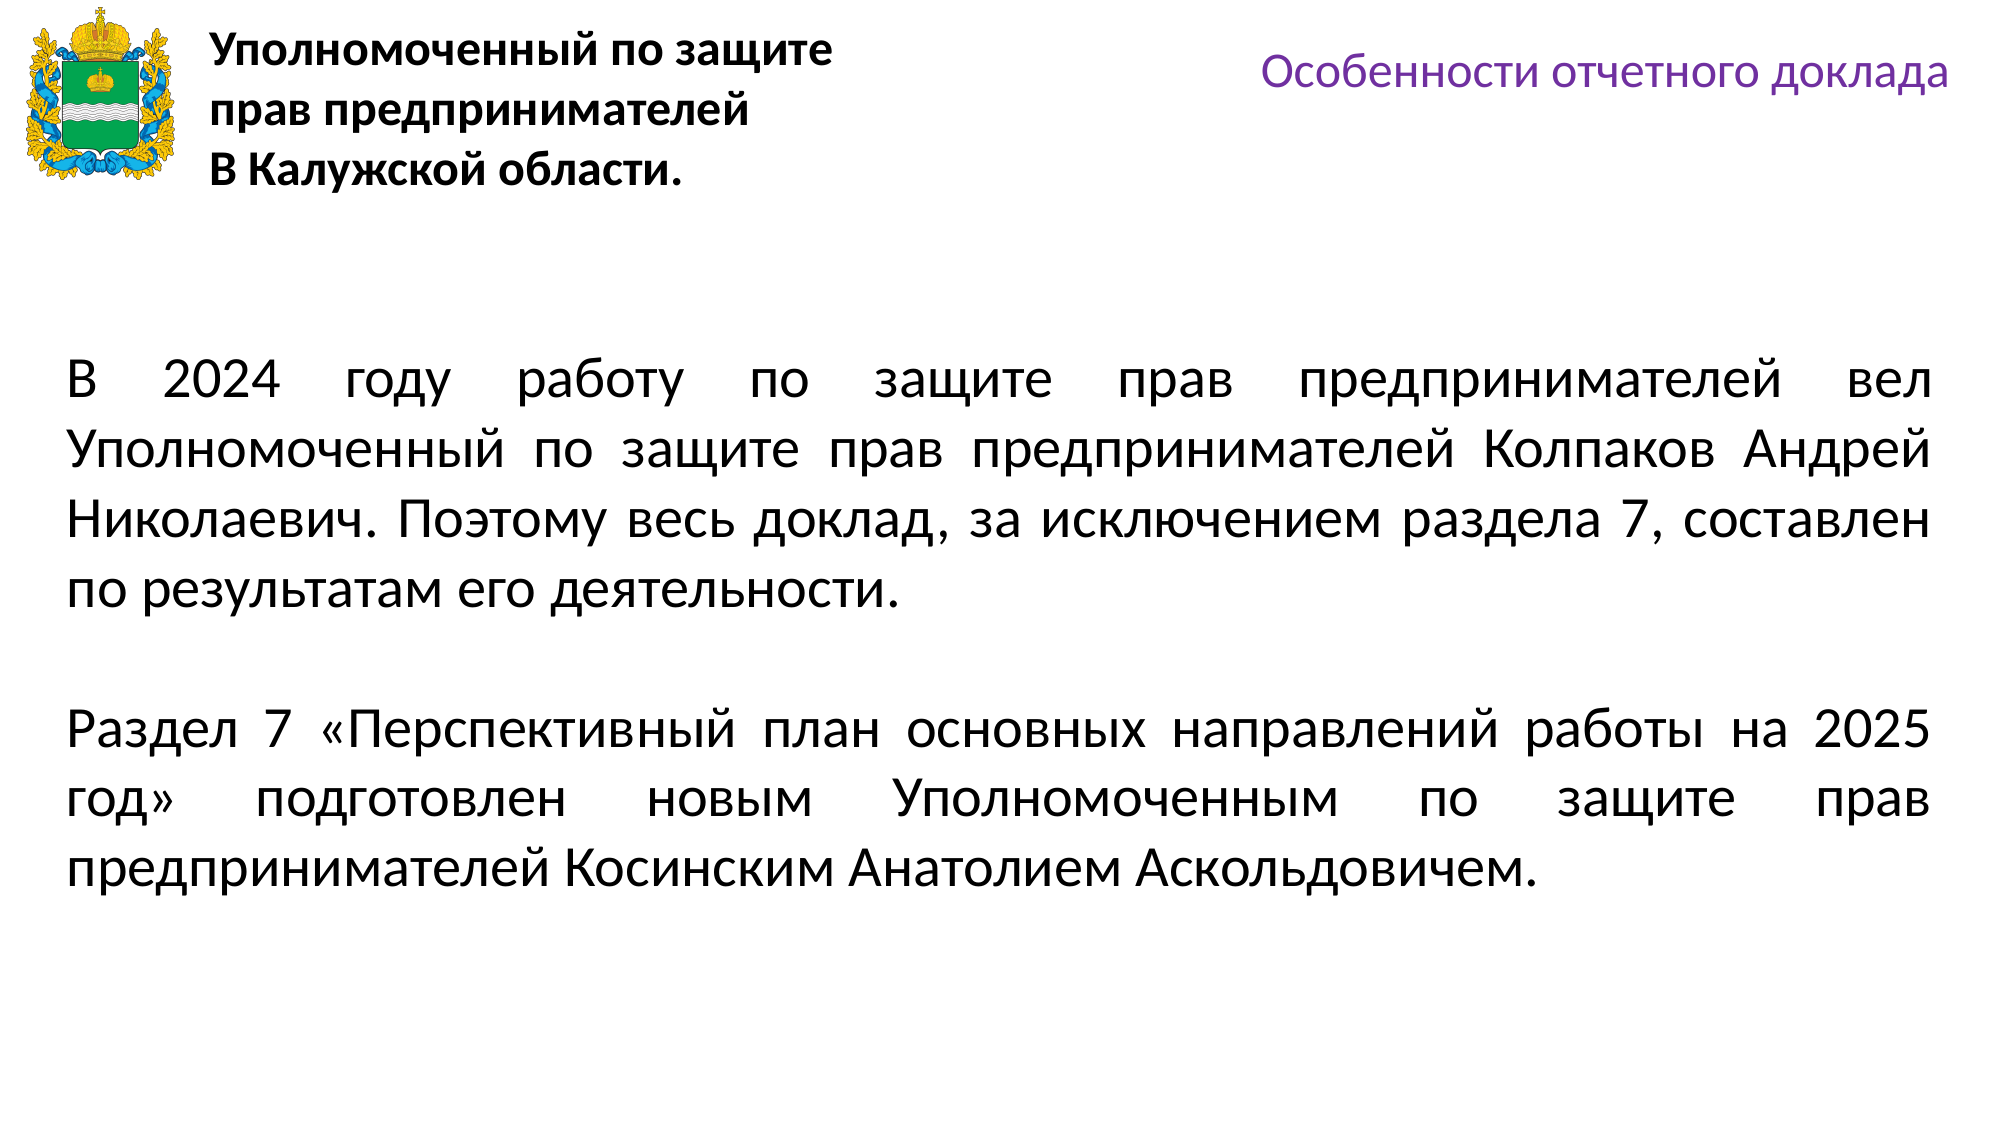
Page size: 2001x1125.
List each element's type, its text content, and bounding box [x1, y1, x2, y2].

text_box В 2024 году работу по защите прав предпринимателей вел Уполномоченный по защите прав предпринимателей Колпаков Андрей Николаевич. Поэтому весь доклад, за исключением раздела 7, составлен по результатам его деятельности. Раздел 7 «Перспективный план основных направлений работы на 2025 год» подготовлен новым Уполномоченным по защите прав предпринимателей Косинским Анатолием Аскольдовичем. [52, 331, 1948, 906]
text_box Особенности отчетного доклада [1089, 30, 1965, 105]
text_box Уполномоченный по защите прав предпринимателей В Калужской области. [194, 7, 858, 203]
picture [26, 7, 176, 180]
